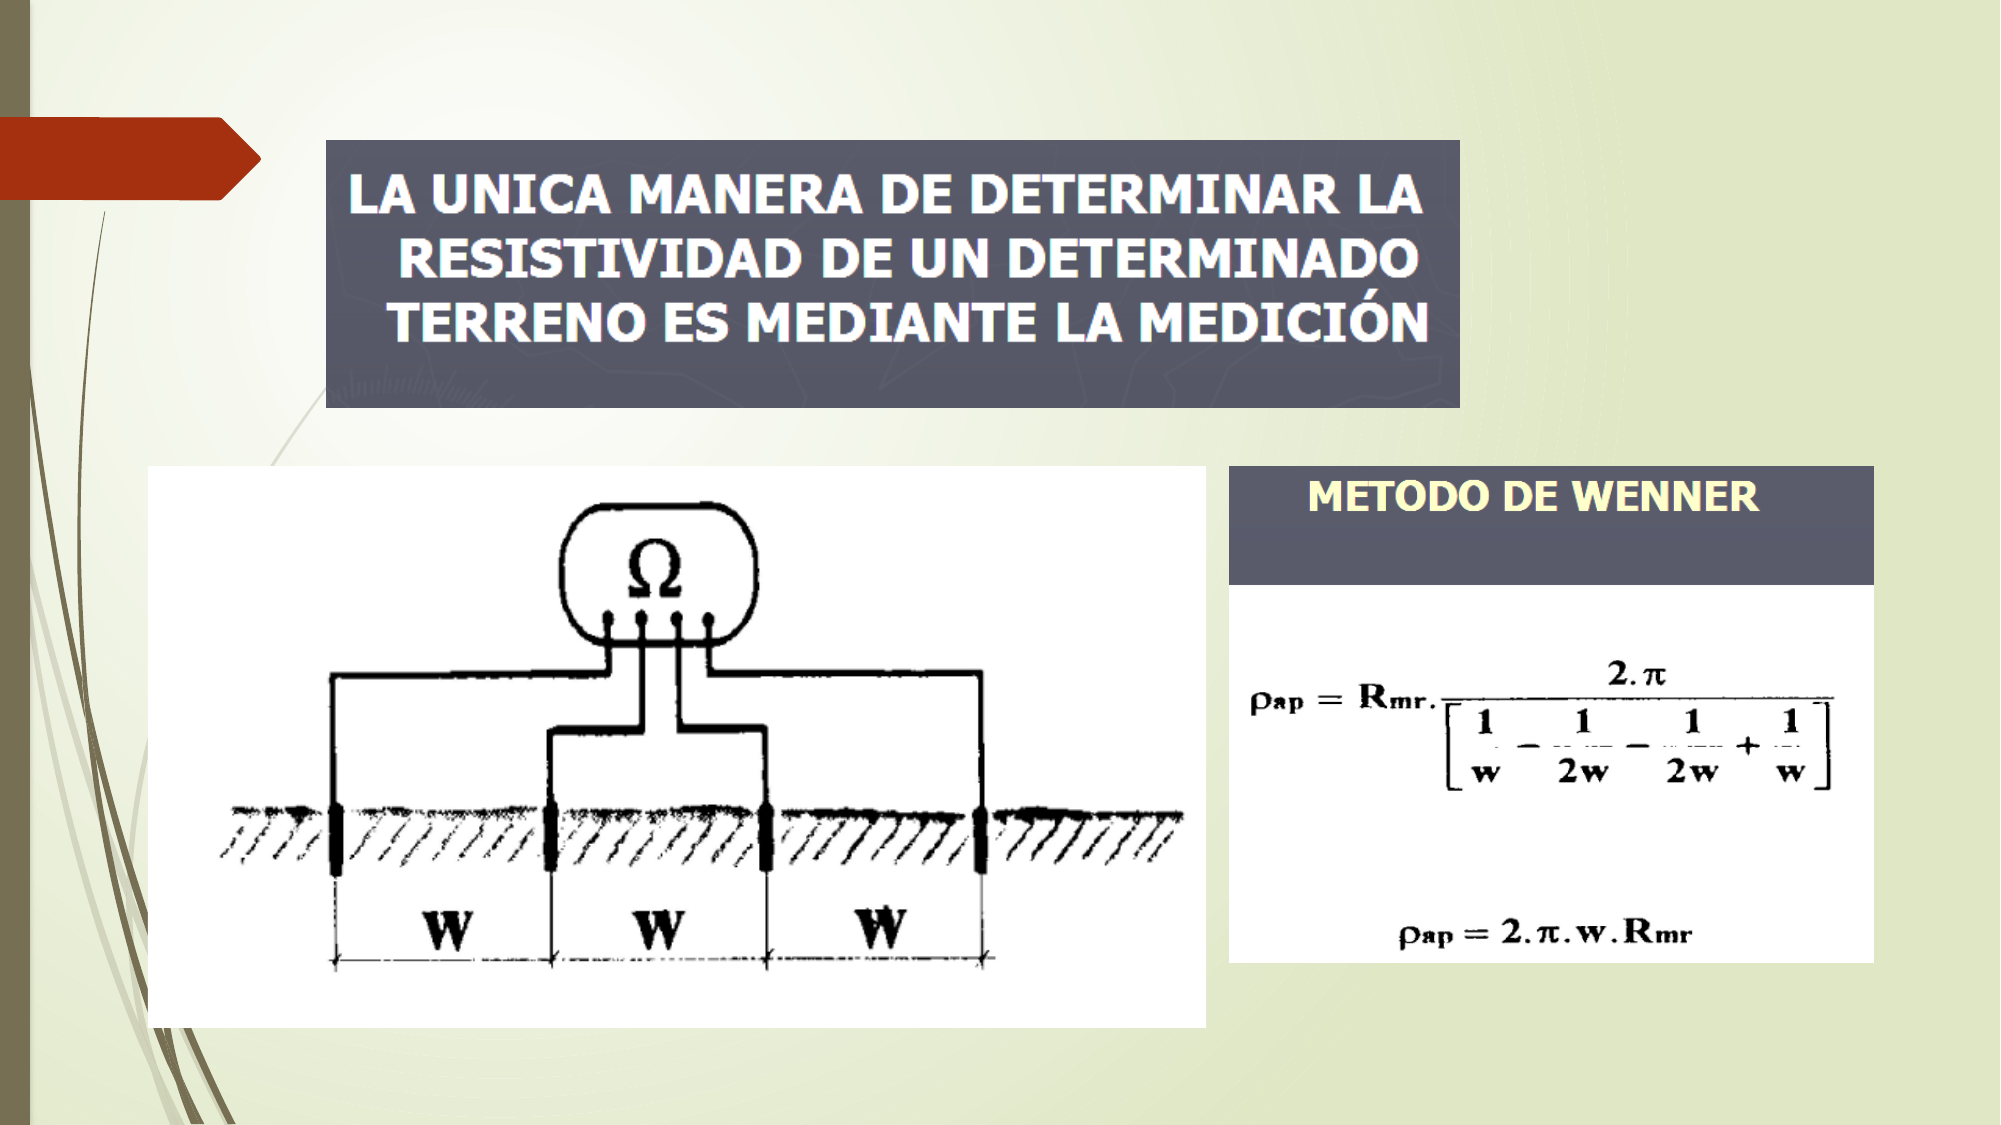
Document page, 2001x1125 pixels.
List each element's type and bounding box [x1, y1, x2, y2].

picture [147, 466, 1207, 1028]
picture [1228, 466, 1874, 963]
list [326, 140, 1461, 409]
